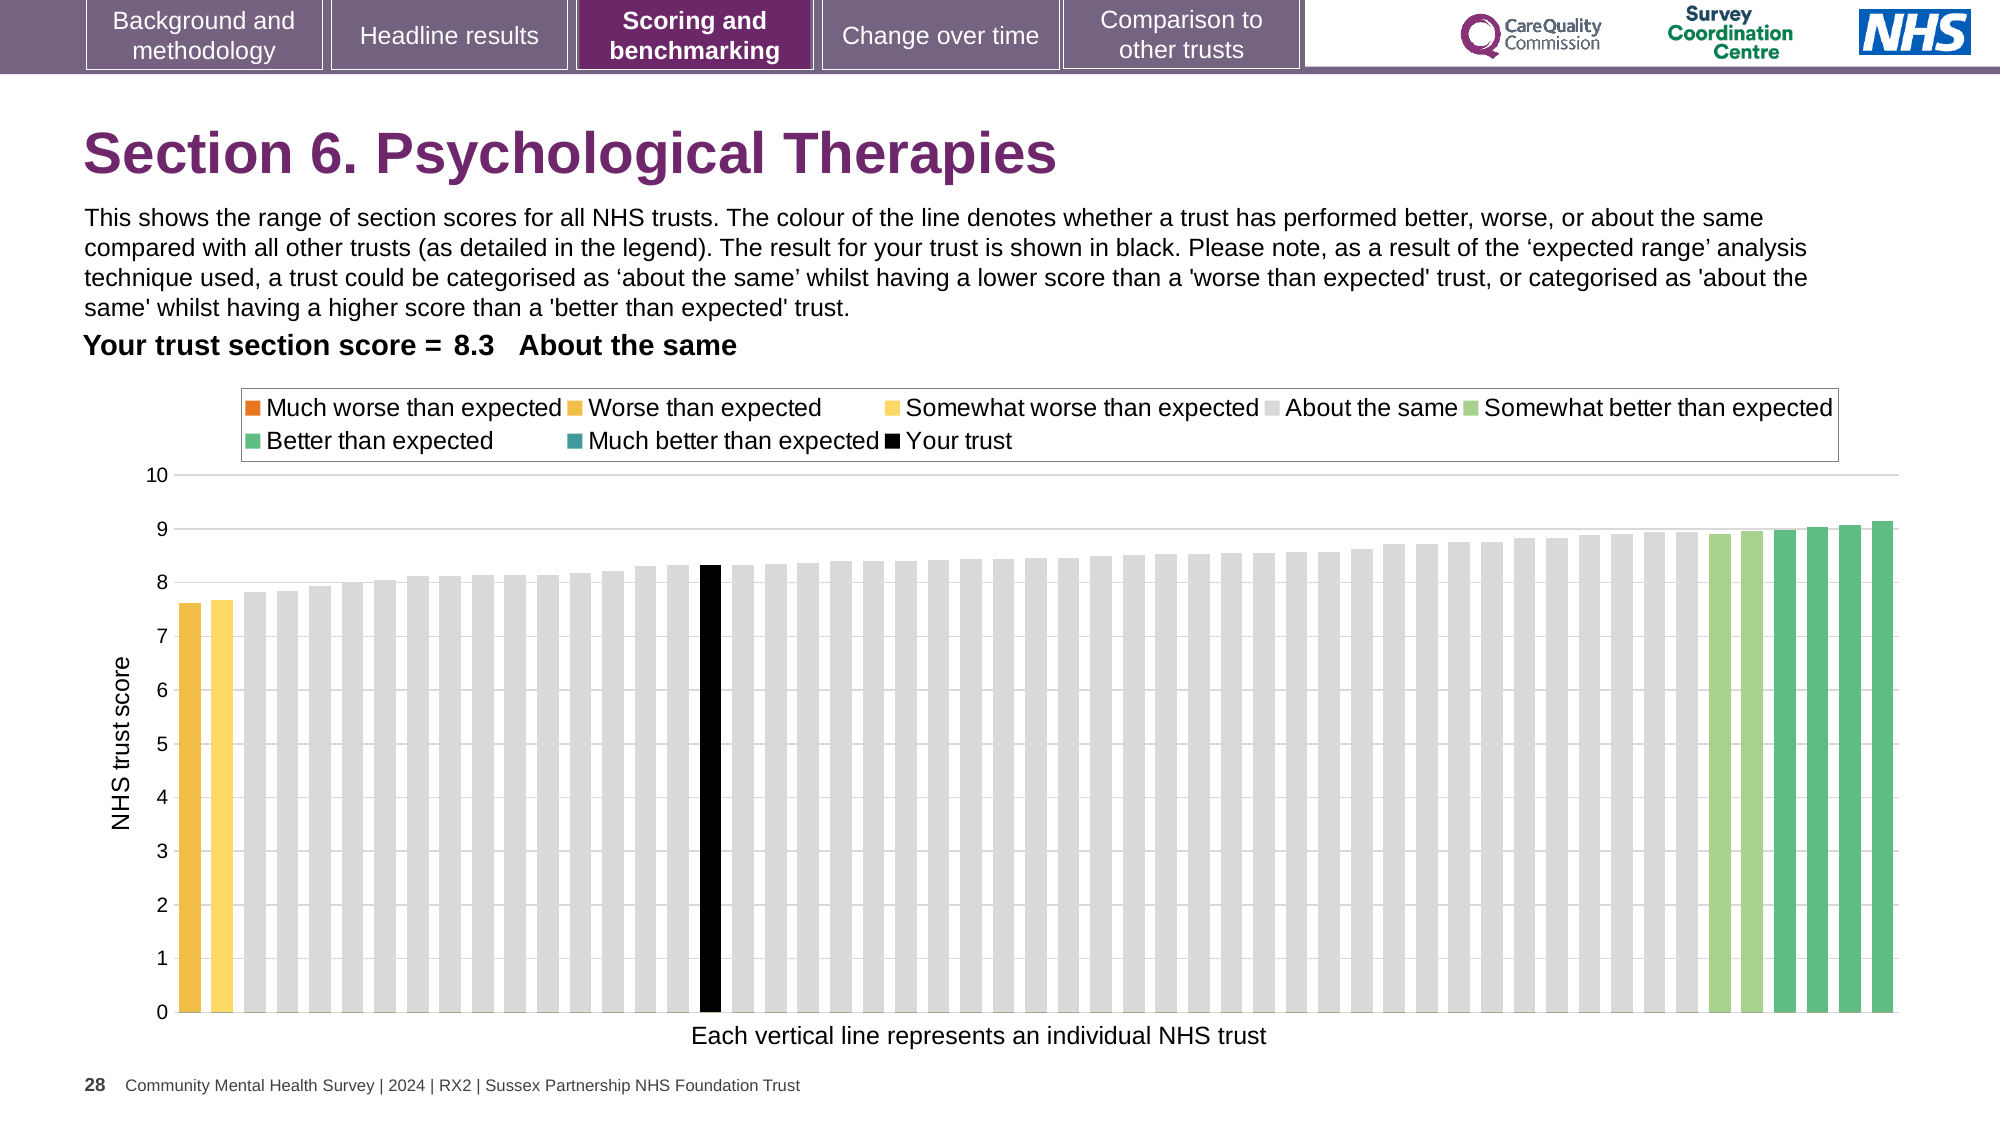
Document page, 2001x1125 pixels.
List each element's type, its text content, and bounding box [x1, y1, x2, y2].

picture [1666, 3, 1794, 61]
text_box Each vertical line represents an individual NHS trust [676, 1036, 1283, 1058]
picture [1460, 13, 1602, 59]
title Section 6. Psychological Therapies [68, 100, 1942, 209]
text_box 28 [84, 1065, 122, 1125]
text_box This shows the range of section scores for all NHS trusts. The colour of the line denotes whether a trust has performed better, worse, or about the same compared with all other trusts (as detailed in the legend). The result for your trust is shown in black. Please note, as a result of the ‘expected range’ analysis technique used, a trust could be categorised as ‘about the same’ whilst having a lower score than a 'worse than expected' trust, or categorised as 'about the same' whilst having a higher score than a 'better than expected' trust. [69, 194, 1890, 329]
table_header Your trust section score = [53, 323, 448, 370]
chart [99, 369, 1923, 1036]
table_header 8.3 [448, 323, 518, 369]
picture [1859, 9, 1971, 55]
table_header About the same [518, 323, 1807, 369]
